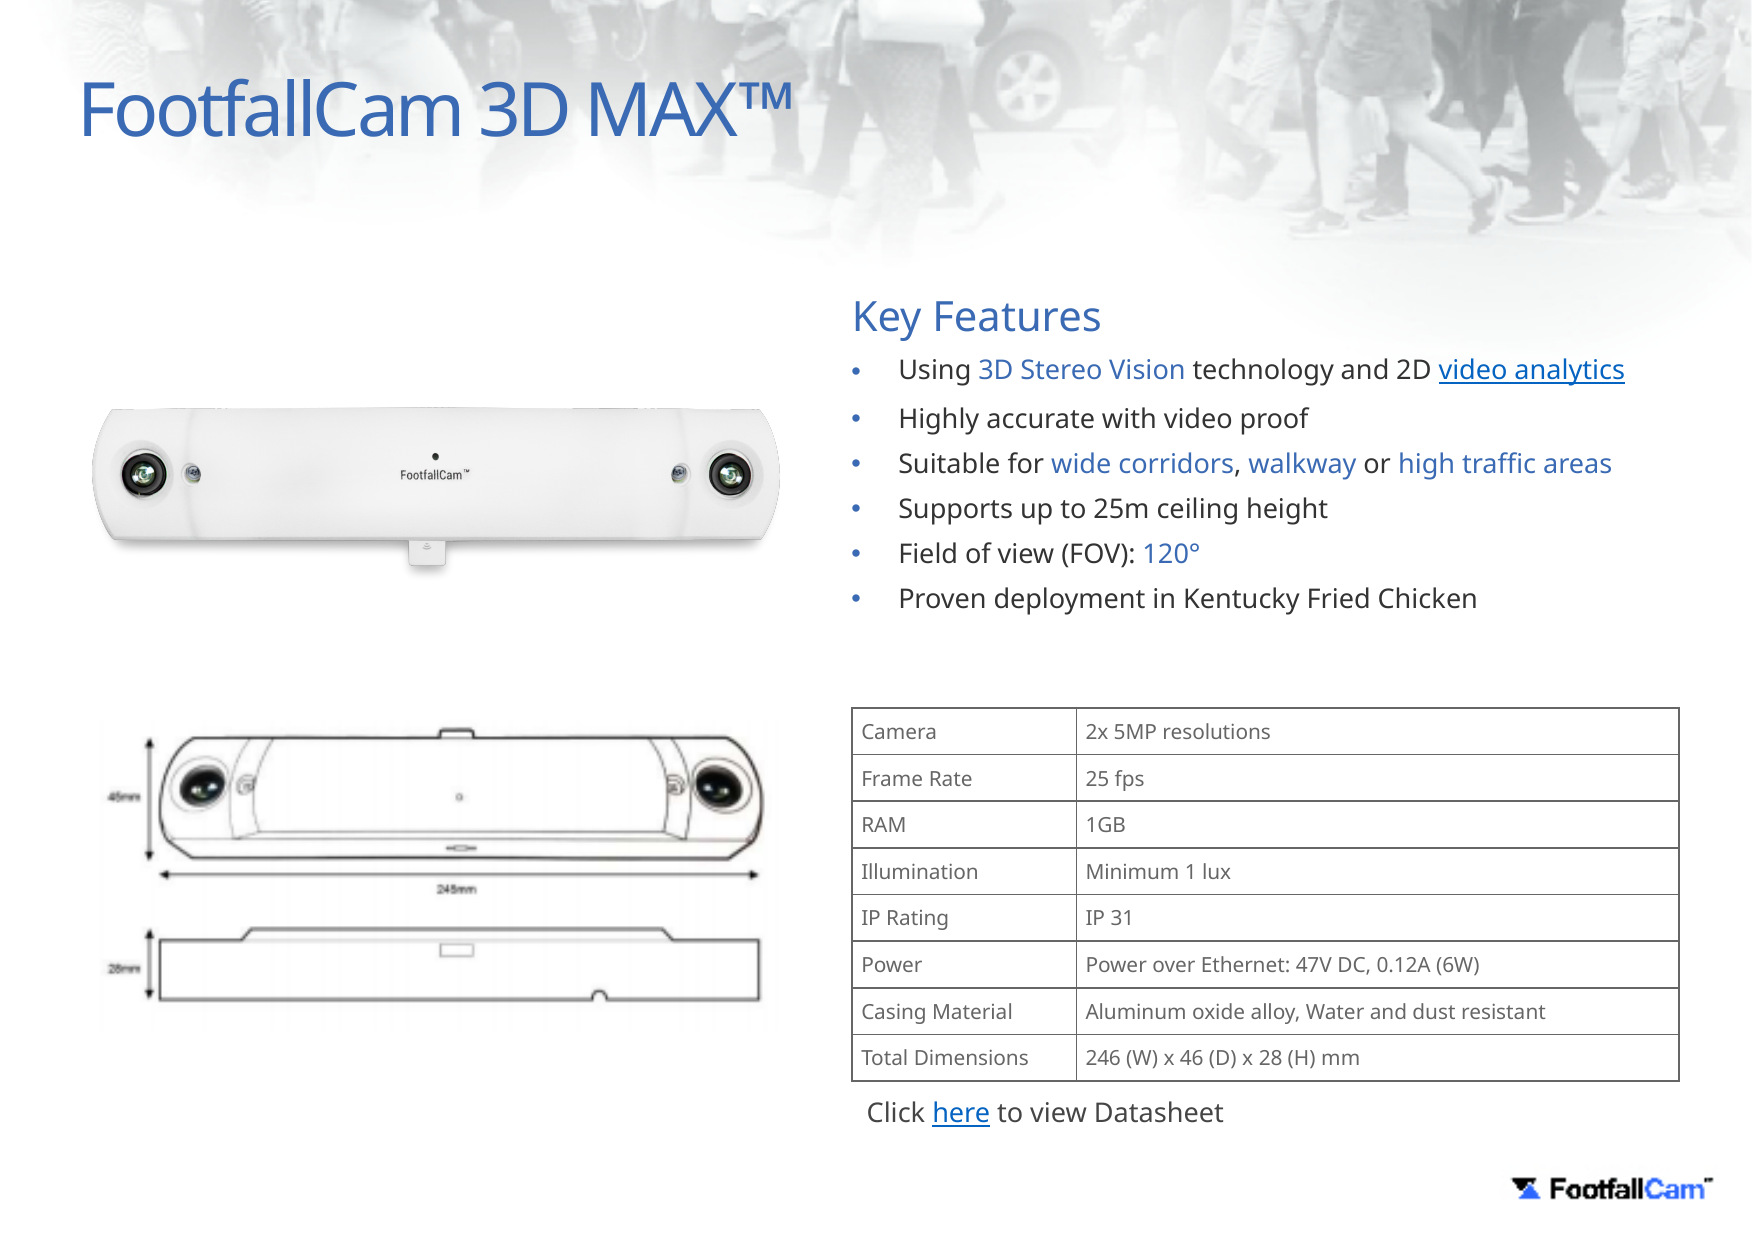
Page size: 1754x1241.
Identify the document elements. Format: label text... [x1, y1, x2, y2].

text_box Key Features [851, 286, 1679, 353]
table_header 2x 5MP resolutions [1077, 709, 1678, 754]
table_cell 1GB [1077, 802, 1678, 847]
table_cell Frame Rate [853, 755, 1076, 800]
table_header Camera [853, 709, 1076, 754]
table_cell Illumination [853, 849, 1076, 894]
text_box Click here to view Datasheet [851, 1087, 1679, 1140]
text_box Using 3D Stereo Vision technology and 2D video analytics Highly accurate with video proof Suitable for wide corridors, walkway or high traffic areas Supports up to 25m ceiling height Field of view (FOV): 120° Proven deployment in Kentucky Fried Chicken [851, 353, 1679, 470]
text_box FootfallCam 3D MAX™ [63, 64, 1754, 166]
table_cell Power [853, 942, 1076, 987]
table_cell Power over Ethernet: 47V DC, 0.12A (6W) [1077, 942, 1678, 987]
table_cell Casing Material [853, 989, 1076, 1034]
table_cell RAM [853, 802, 1076, 847]
picture [0, 0, 1754, 1241]
table_cell Total Dimensions [853, 1035, 1076, 1080]
table_cell 25 fps [1077, 755, 1678, 800]
table_cell IP Rating [853, 895, 1076, 940]
table_cell Minimum 1 lux [1077, 849, 1678, 894]
table_cell Aluminum oxide alloy, Water and dust resistant [1077, 989, 1678, 1034]
table_cell IP 31 [1077, 895, 1678, 940]
table_cell 246 (W) x 46 (D) x 28 (H) mm [1077, 1035, 1678, 1080]
